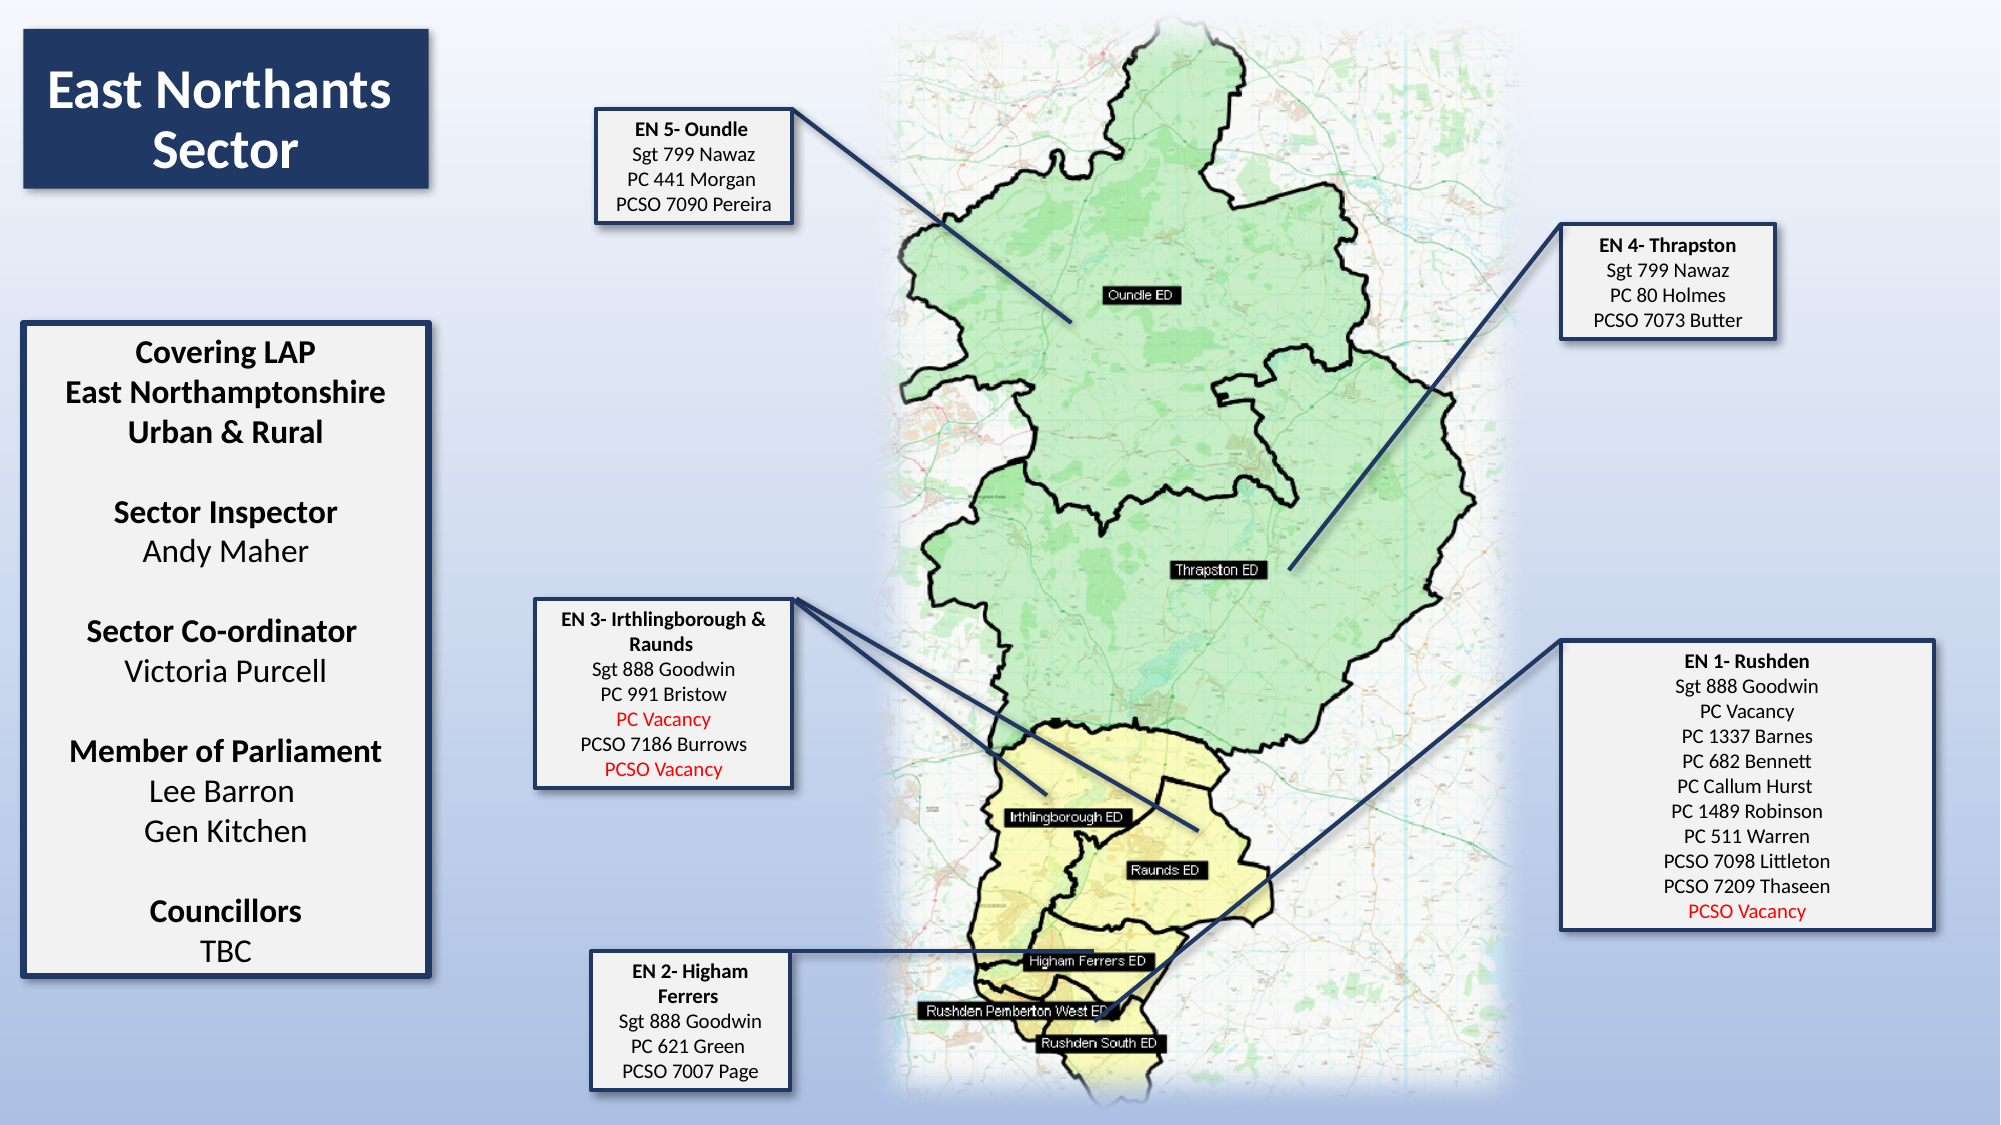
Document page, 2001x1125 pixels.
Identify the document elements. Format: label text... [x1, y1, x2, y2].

text_box EN 4- Thrapston Sgt 799 Nawaz PC 80 Holmes PCSO 7073 Butter [1561, 224, 1776, 339]
text_box EN 5- Oundle Sgt 799 Nawaz PC 441 Morgan PCSO 7090 Pereira [595, 108, 791, 224]
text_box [796, 598, 1199, 832]
text_box Covering LAP East Northamptonshire Urban & Rural Sector Inspector Andy Maher Sector Co-ordinator Victoria Purcell Member of Parliament Lee Barron Gen Kitchen Councillors TBC [23, 322, 429, 977]
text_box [791, 108, 1072, 323]
picture [867, 951, 1530, 1113]
title East Northants Sector [23, 28, 429, 189]
text_box EN 2- Higham Ferrers Sgt 888 Goodwin PC 621 Green PCSO 7007 Page [591, 950, 790, 1091]
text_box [791, 598, 1047, 796]
picture [867, 11, 1530, 639]
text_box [1094, 639, 1561, 1022]
text_box EN 1- Rushden Sgt 888 Goodwin PC Vacancy PC 1337 Barnes PC 682 Bennett PC Callum Hurst PC 1489 Robinson PC 511 Warren PCSO 7098 Littleton PCSO 7209 Thaseen PCSO Vacancy [1561, 640, 1934, 931]
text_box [1288, 224, 1561, 571]
picture [867, 832, 1094, 950]
text_box EN 3- Irthlingborough & Raunds Sgt 888 Goodwin PC 991 Bristow PC Vacancy PCSO 7186 Burrows PCSO Vacancy [535, 598, 791, 789]
